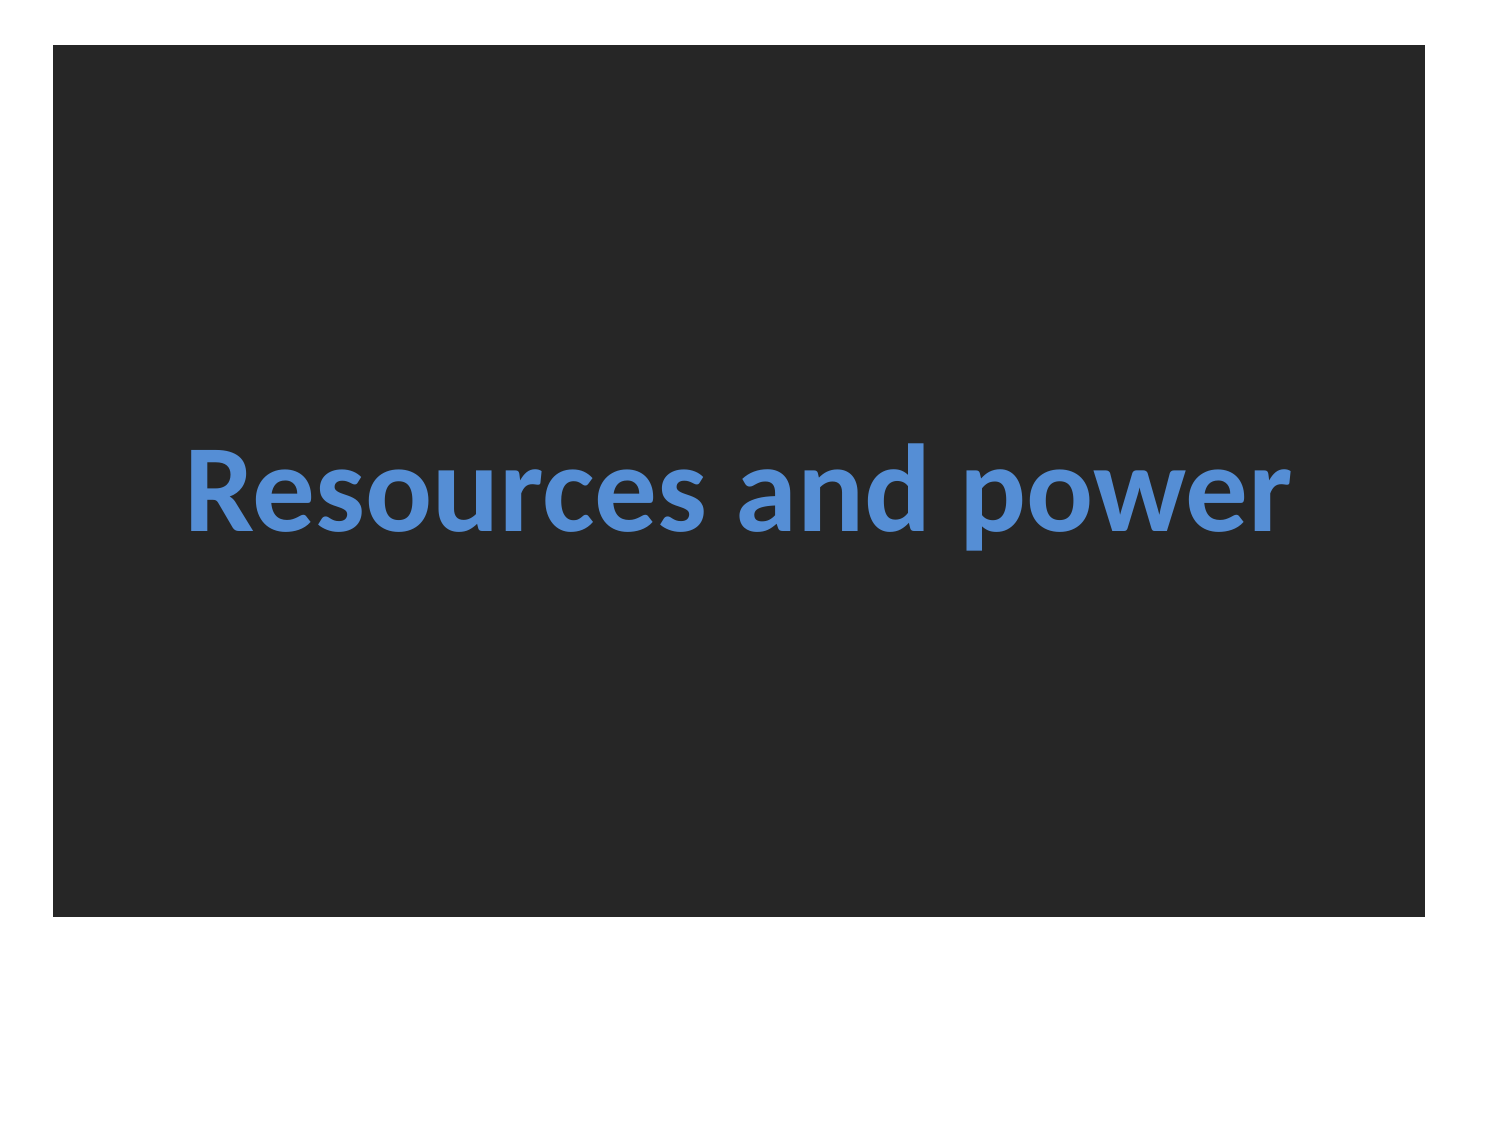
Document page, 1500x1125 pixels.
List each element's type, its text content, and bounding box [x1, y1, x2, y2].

title Resources and power [53, 45, 1425, 917]
